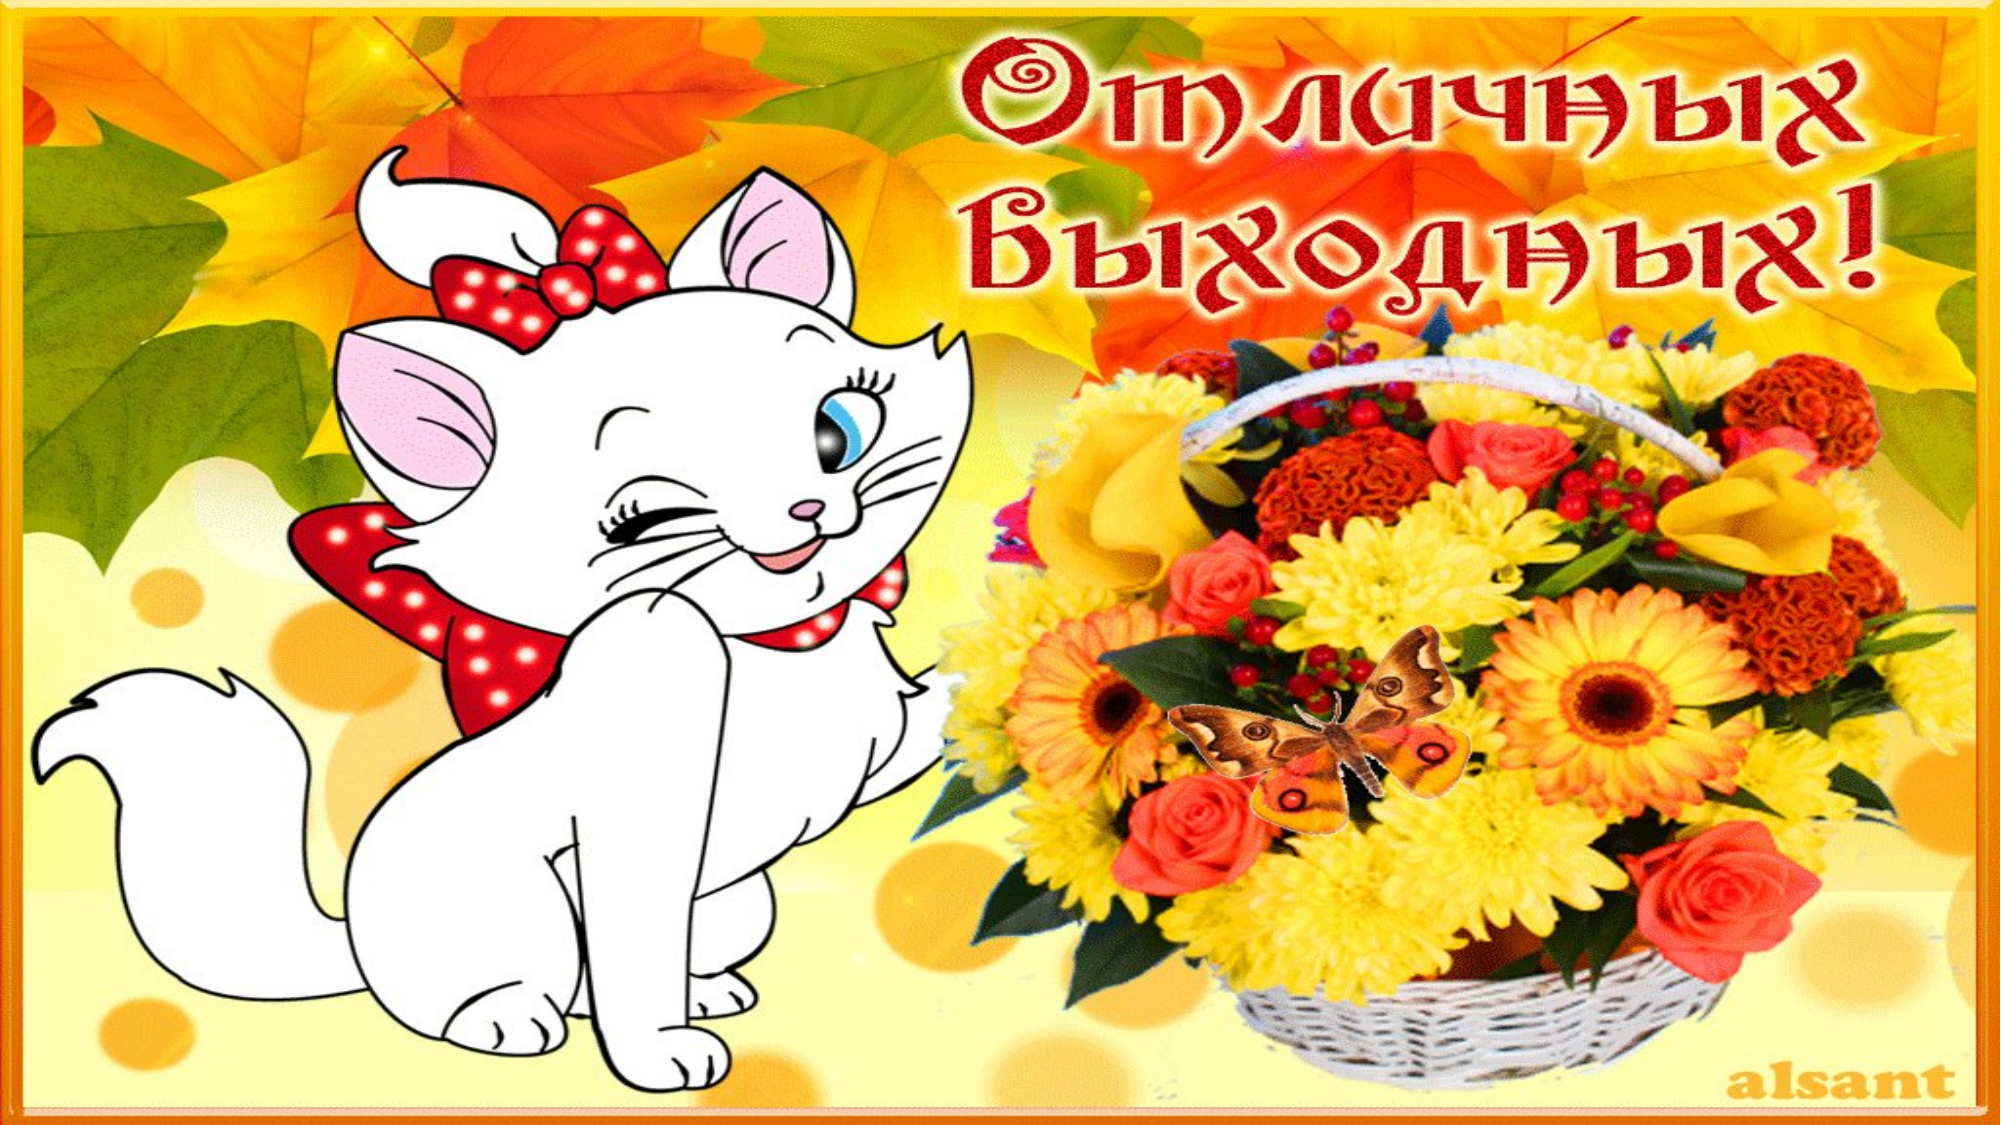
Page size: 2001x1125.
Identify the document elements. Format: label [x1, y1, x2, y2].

list [0, 0, 2000, 1125]
